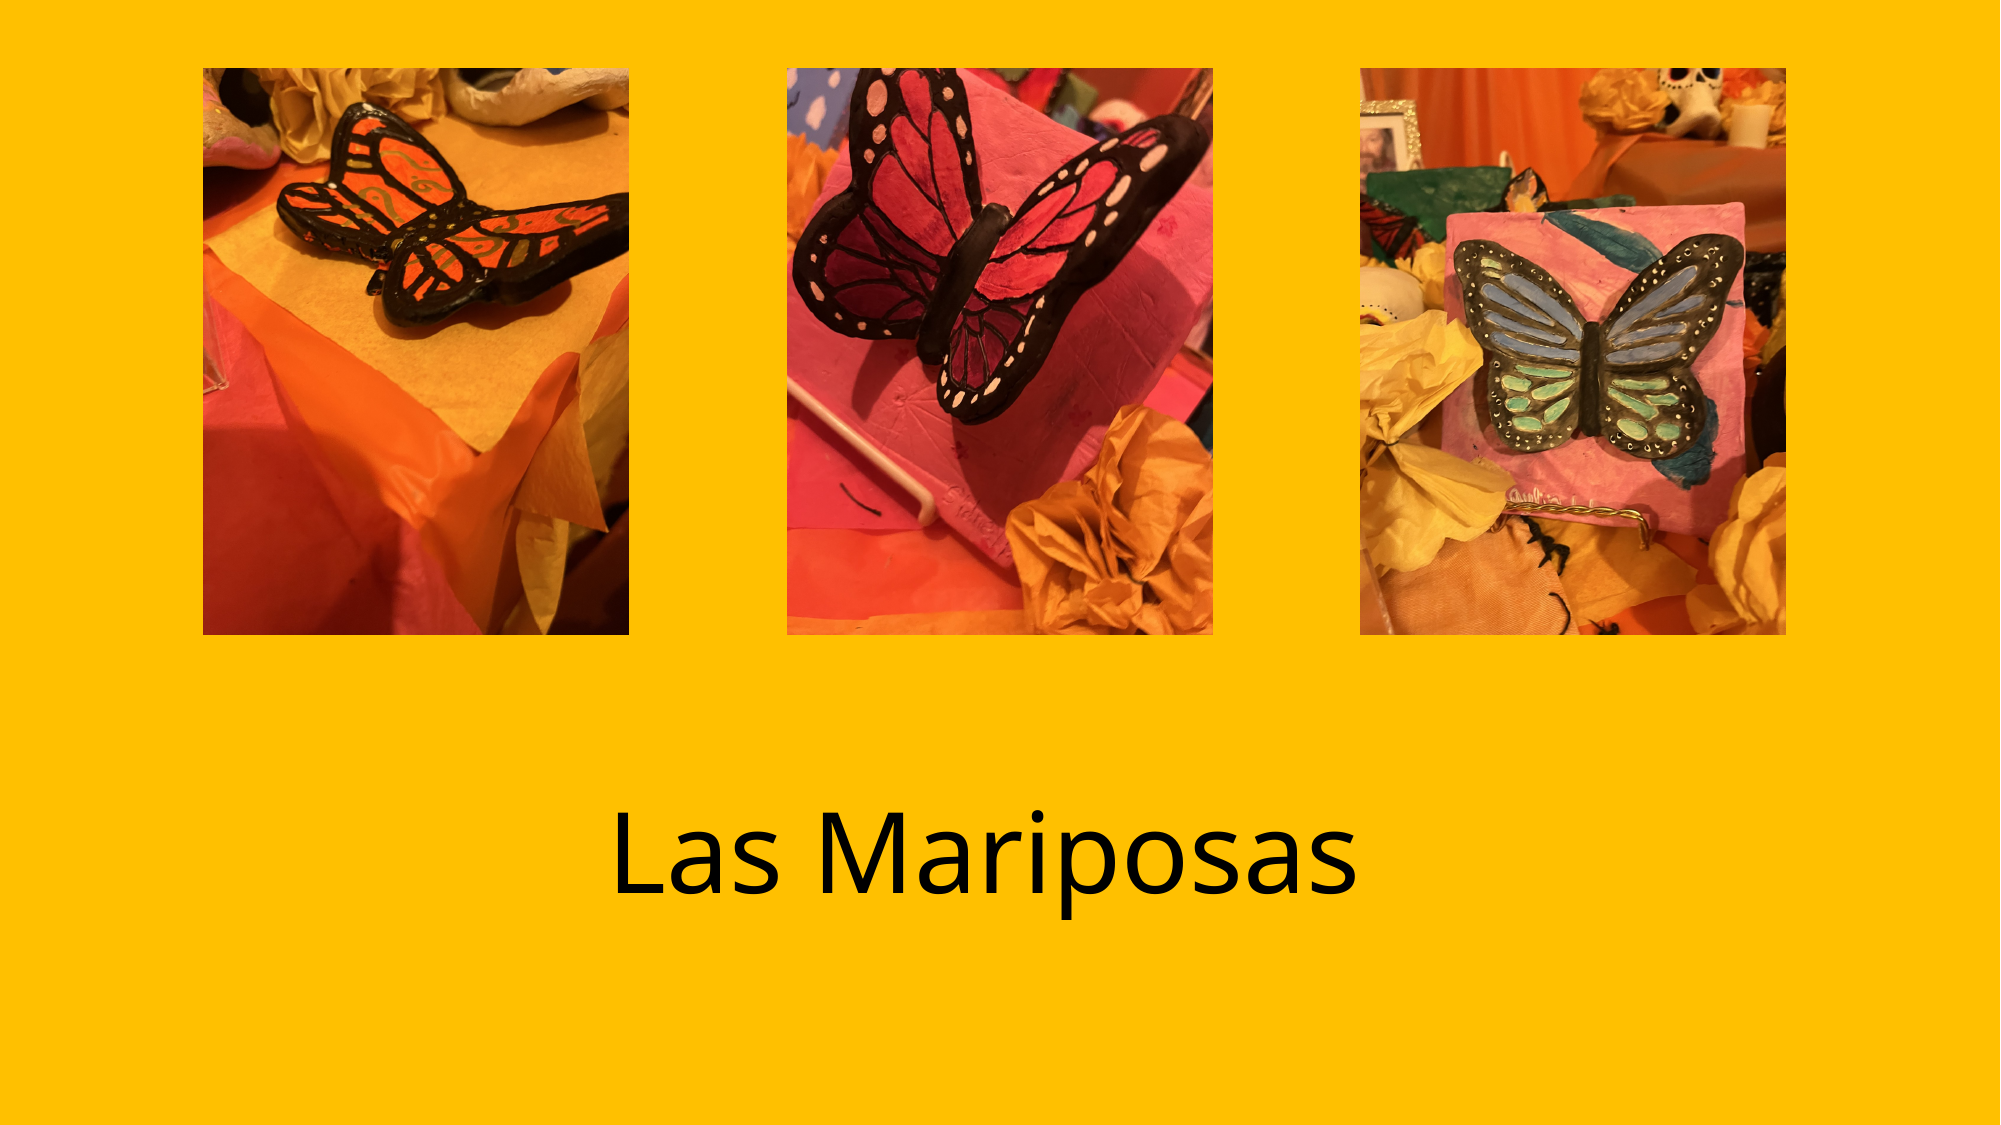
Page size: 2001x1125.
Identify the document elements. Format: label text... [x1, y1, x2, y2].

picture [1360, 68, 1787, 636]
picture [787, 68, 1213, 636]
text_box Las Mariposas [592, 773, 1376, 924]
picture [203, 68, 629, 636]
